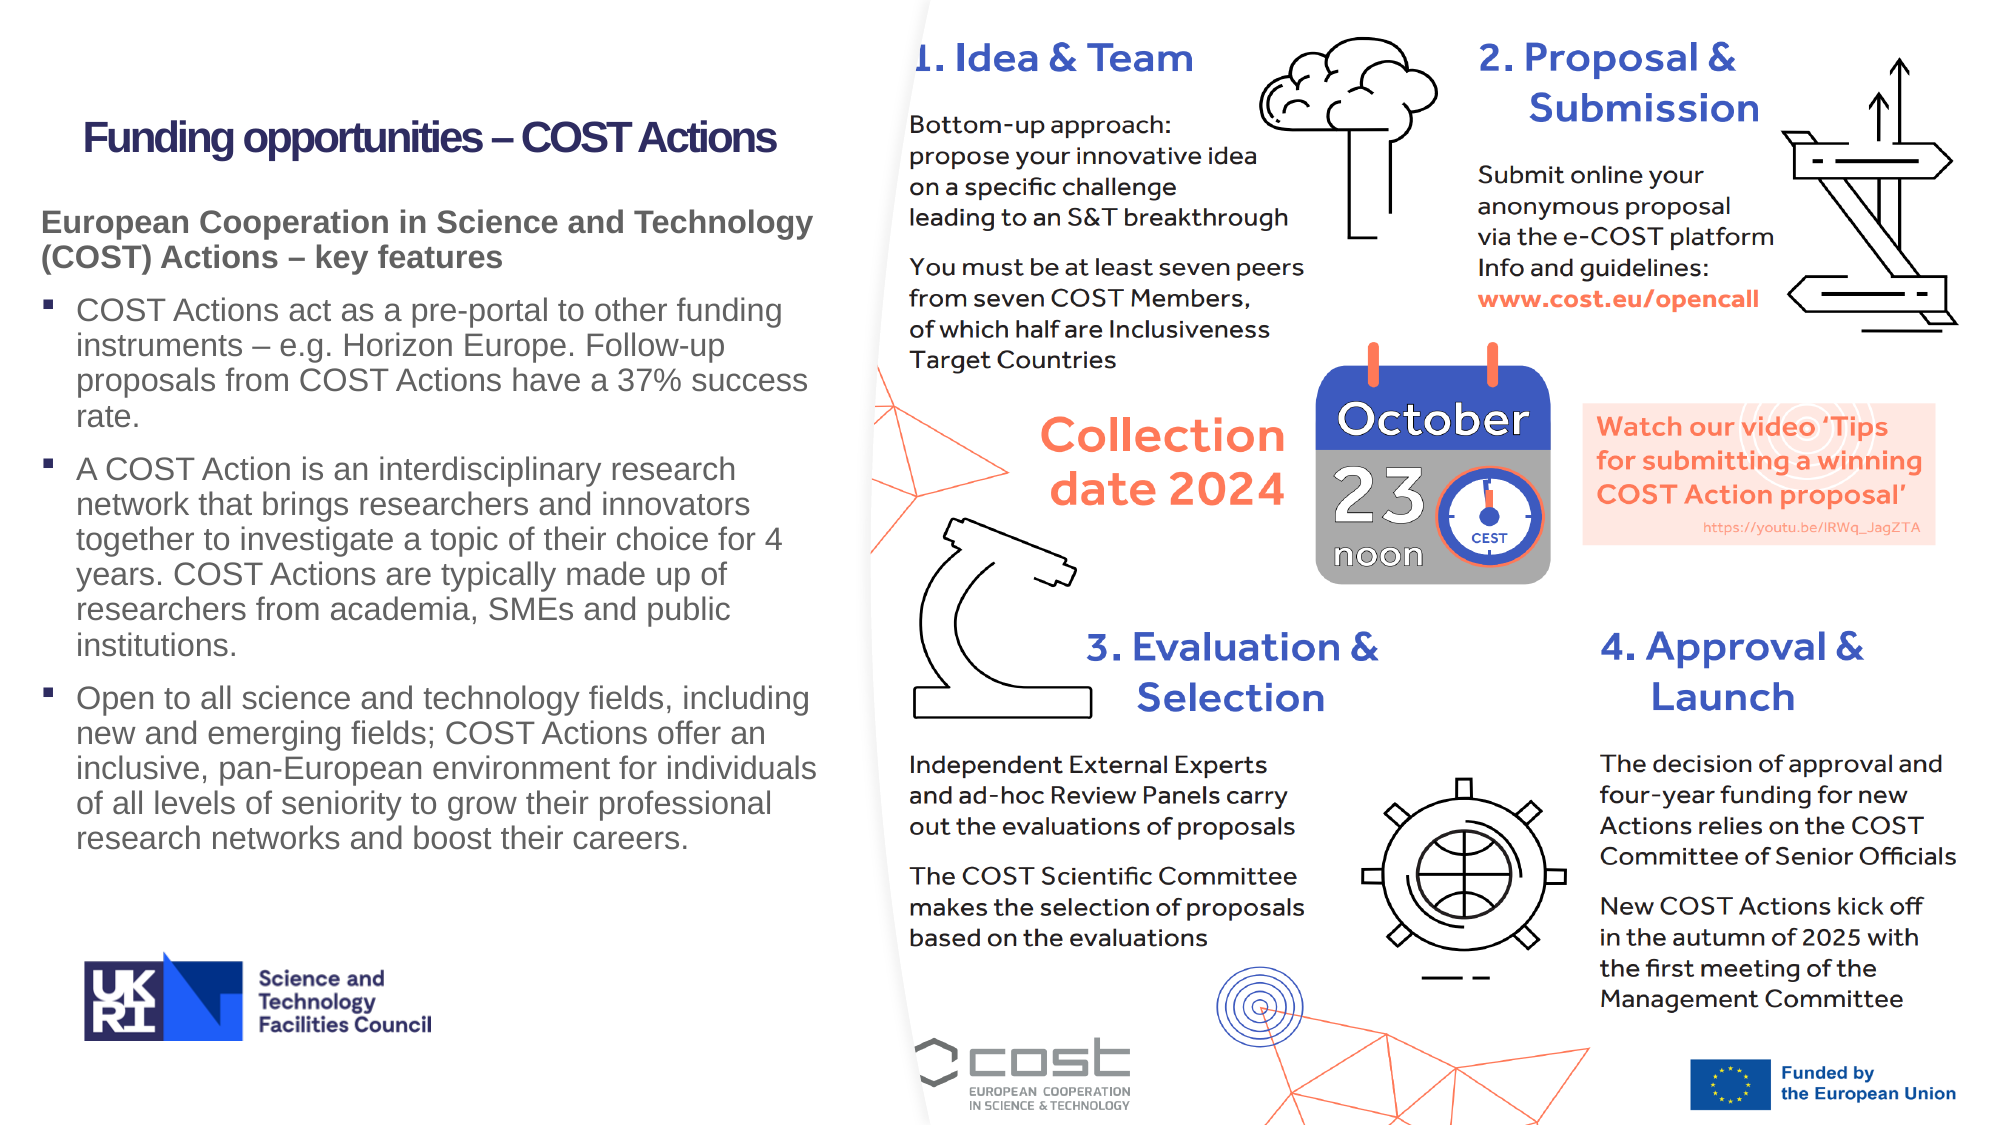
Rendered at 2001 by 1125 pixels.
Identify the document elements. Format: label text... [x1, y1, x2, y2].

list European Cooperation in Science and Technology (COST) Actions – key features COST Actions act as a pre-portal to other funding instruments – e.g. Horizon Europe. Follow-up proposals from COST Actions have a 37% success rate. A COST Action is an interdisciplinary research network that brings researchers and innovators together to investigate a topic of their choice for 4 years. COST Actions are typically made up of researchers from academia, SMEs and public institutions. Open to all science and technology fields, including new and emerging fields; COST Actions offer an inclusive, pan-European environment for individuals of all levels of seniority to grow their professional research networks and boost their careers. [25, 197, 845, 900]
picture [870, 0, 2000, 1125]
title Funding opportunities – COST Actions [67, 43, 804, 197]
picture [84, 951, 431, 1041]
